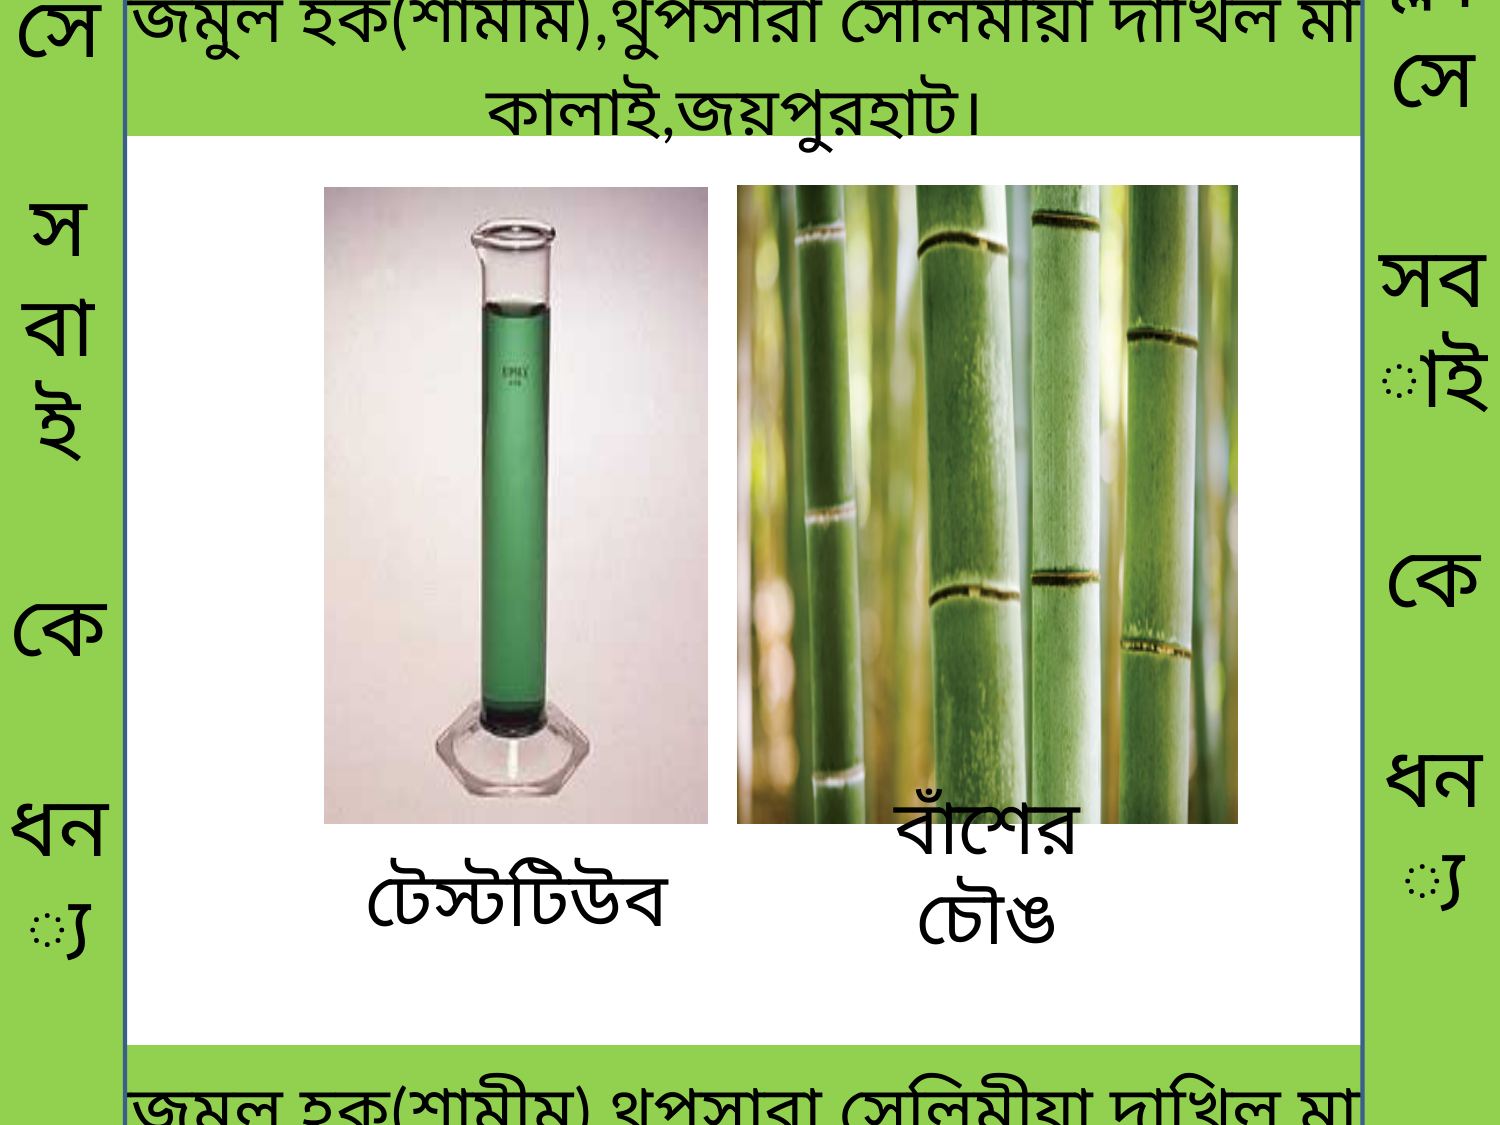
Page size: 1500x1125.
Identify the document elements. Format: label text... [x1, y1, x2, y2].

title টেস্টটিউব [341, 849, 692, 943]
text_box বাঁশের চৌঙ [812, 833, 1163, 916]
text_box মোঃনাজমুল হক(শামীম),থুপসারা সেলিমীয়া দাখিল মাদরাসা, কালাই,জয়পুরহাট। [128, 1043, 1360, 1125]
text_box মোঃনাজমুল হক(শামীম),থুপসারা সেলিমীয়া দাখিল মাদরাসা, কালাই,জয়পুরহাট। [128, 0, 1360, 138]
text_box ক্লাসে সবাই কে ধন্য বাদ [1360, 0, 1500, 1125]
picture [737, 185, 1238, 824]
picture [324, 187, 708, 824]
text_box ক্লাসে সবাই কে ধন্য বাদ [0, 0, 128, 1125]
